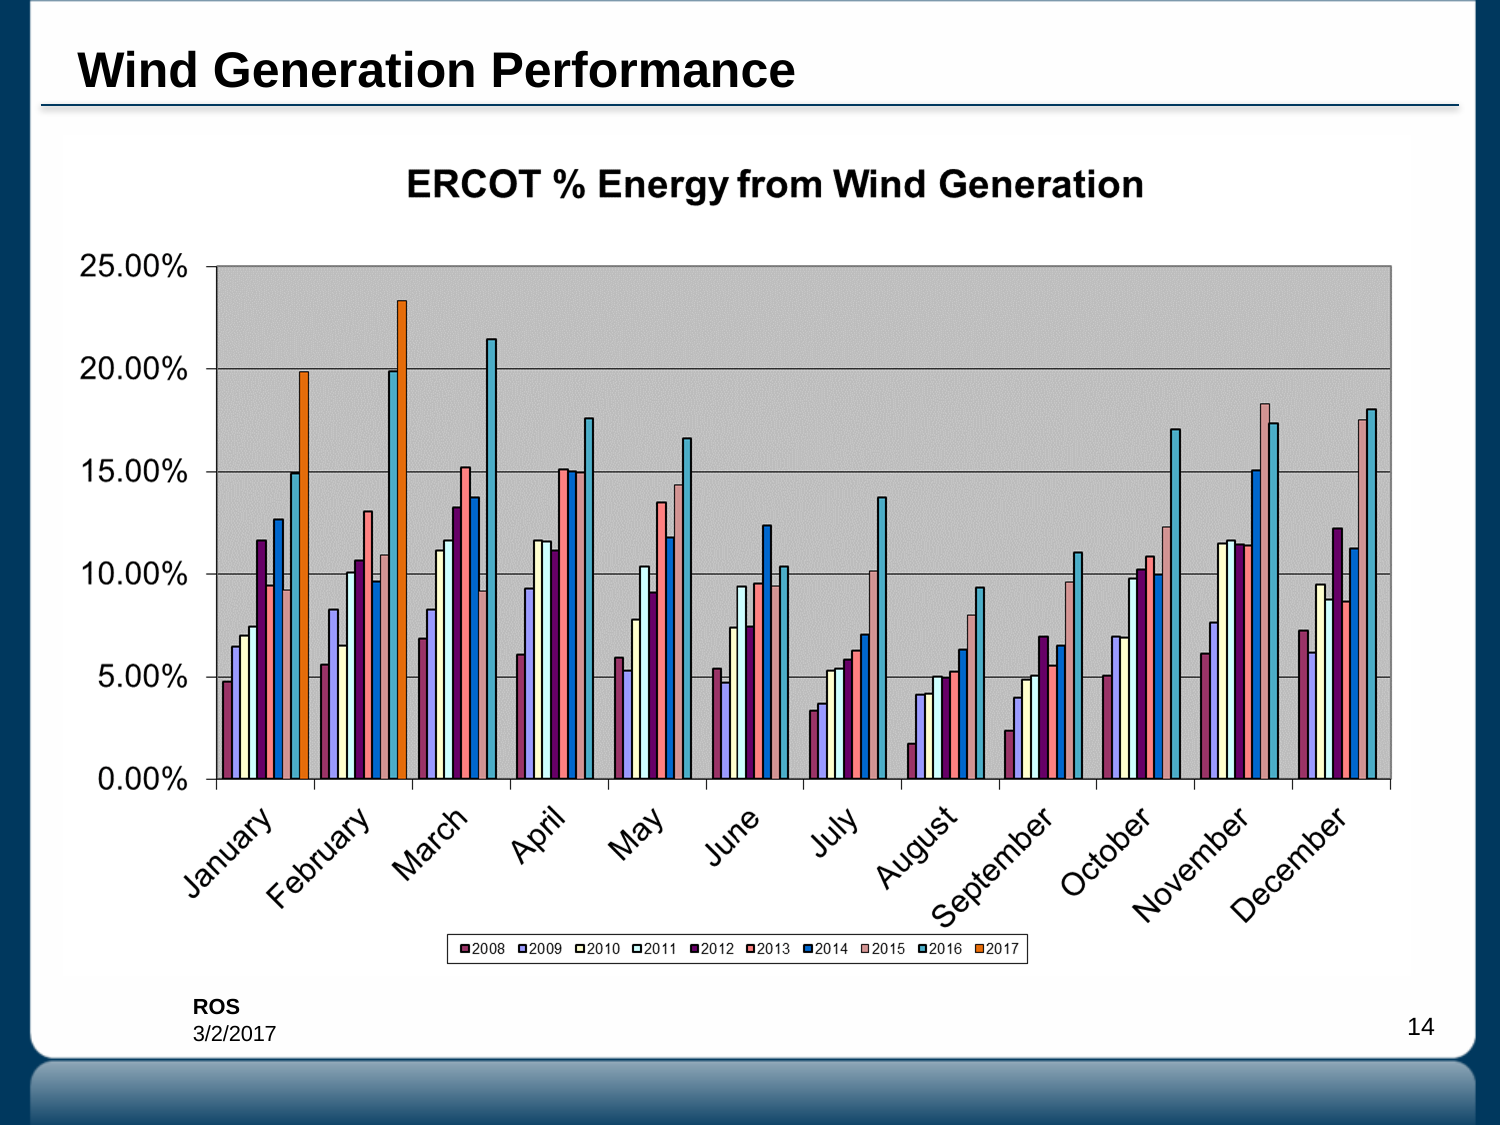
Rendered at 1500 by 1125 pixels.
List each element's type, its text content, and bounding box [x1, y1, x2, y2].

picture [0, 0, 1500, 1125]
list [63, 135, 1412, 976]
title Wind Generation Performance [62, 29, 1450, 106]
